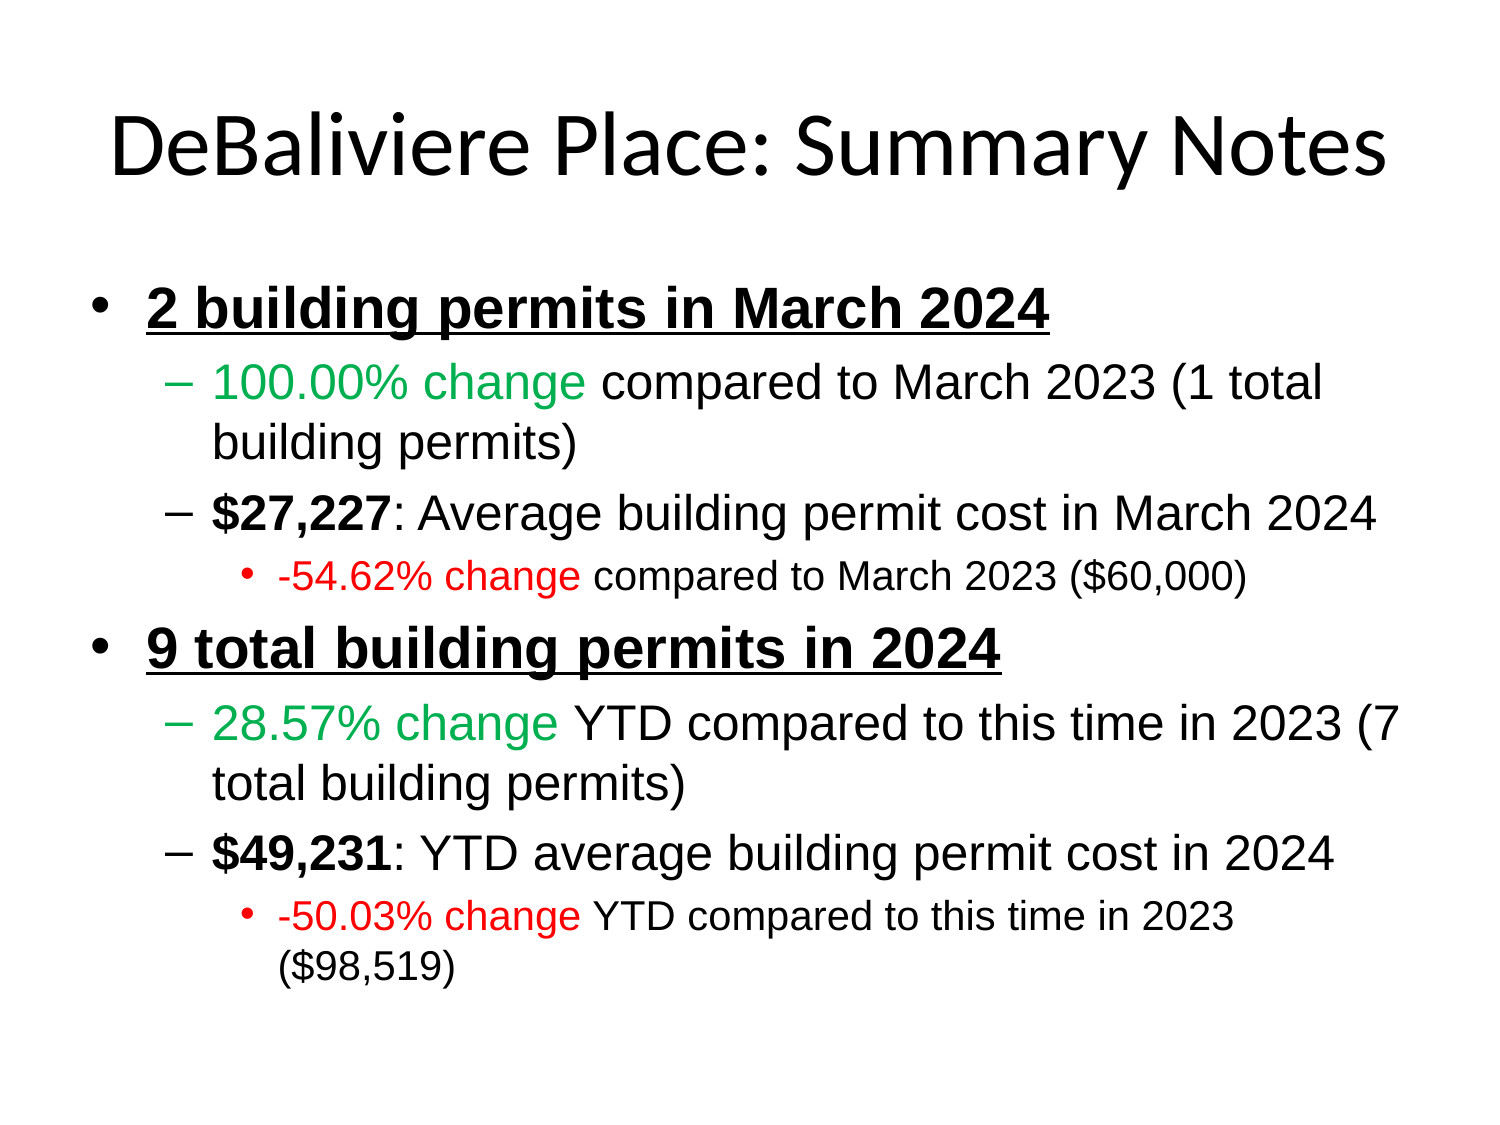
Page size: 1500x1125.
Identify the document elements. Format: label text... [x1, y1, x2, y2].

title DeBaliviere Place: Summary Notes [75, 45, 1425, 233]
list 2 building permits in March 2024 100.00% change compared to March 2023 (1 total building permits) $27,227: Average building permit cost in March 2024 -54.62% change compared to March 2023 ($60,000) 9 total building permits in 2024 28.57% change YTD compared to this time in 2023 (7 total building permits) $49,231: YTD average building permit cost in 2024 -50.03% change YTD compared to this time in 2023 ($98,519) [75, 262, 1425, 1005]
